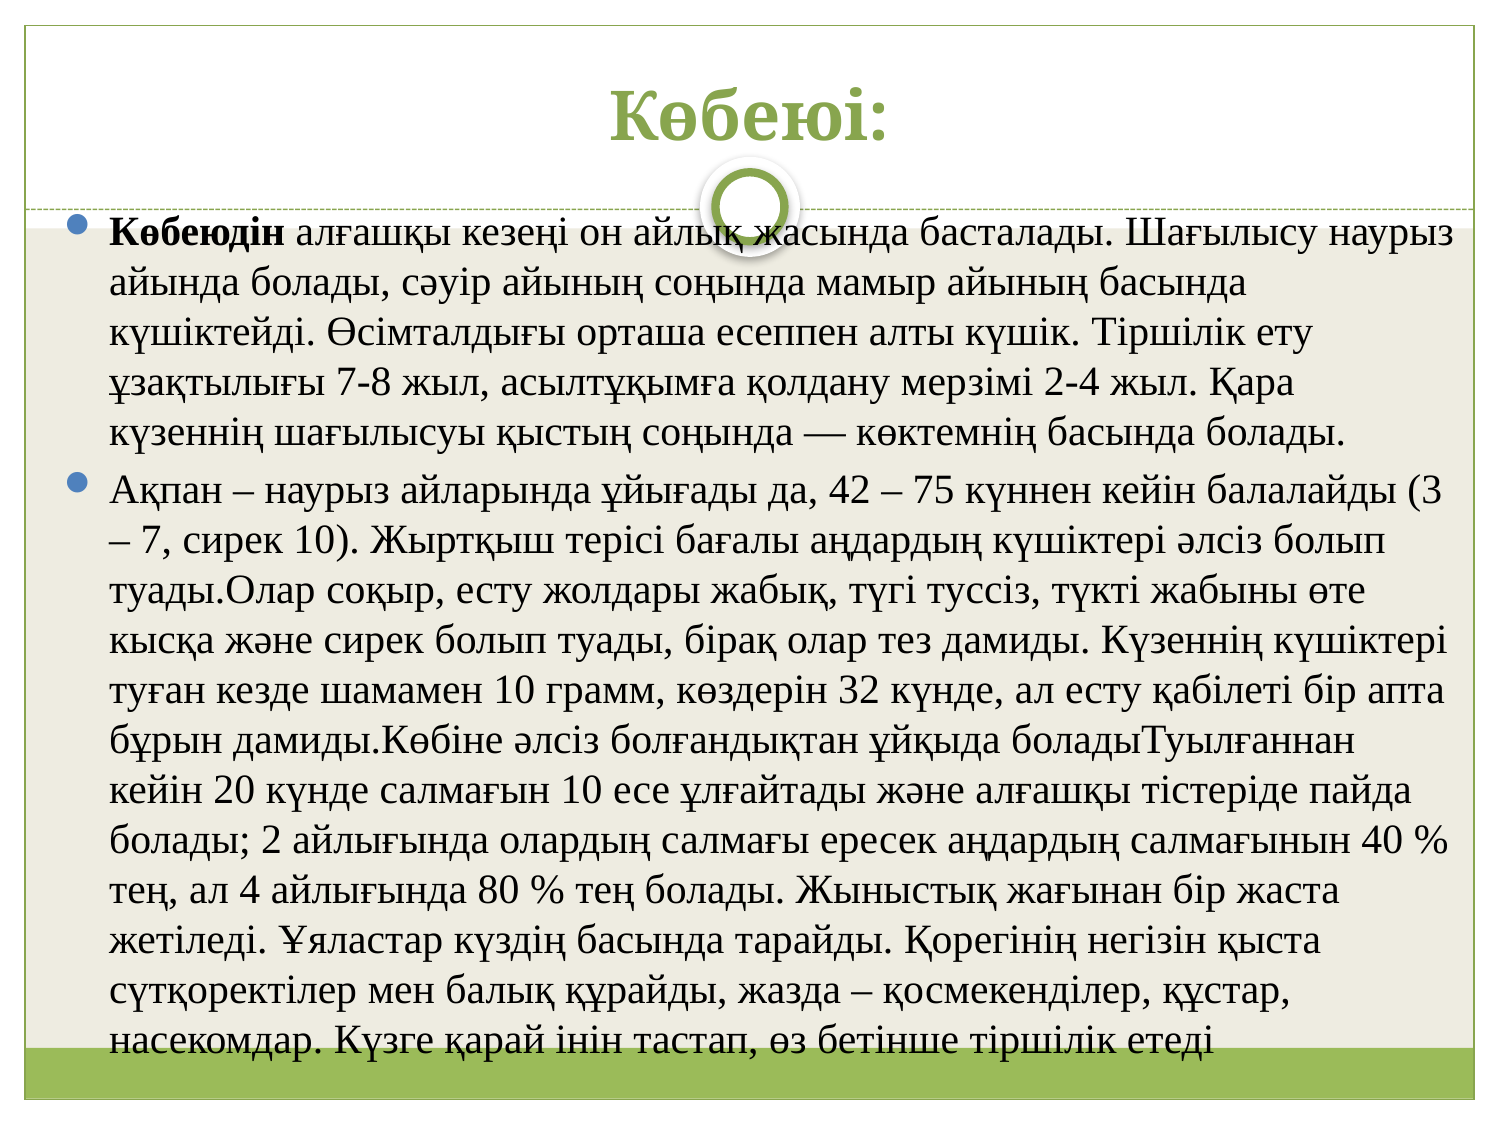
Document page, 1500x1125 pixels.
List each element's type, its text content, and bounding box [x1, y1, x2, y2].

title Көбеюі: [49, 37, 1450, 162]
list Көбеюдін алғашқы кезеңі он айлық жасында басталады. Шағылысу наурыз айында болады, сәуір айының соңында мамыр айының басында күшіктейді. Өсімталдығы орташа есеппен алты күшік. Тіршілік ету ұзақтылығы 7-8 жыл, асылтұқымға қолдану мерзімі 2-4 жыл. Қара күзеннің шағылысуы қыстың соңында — көктемнің басында болады. Ақпан – наурыз айларында ұйығады да, 42 – 75 күннен кейін балалайды (3 – 7, сирек 10). Жыртқыш терісі бағалы аңдардың күшіктері әлсіз болып туады.Олар соқыр, есту жолдары жабық, түгі туссіз, түкті жабыны өте кысқа және сирек болып туады, бірақ олар тез дамиды. Күзеннің күшіктері туған кезде шамамен 10 грамм, көздерін 32 күнде, ал есту қабілеті бір апта бұрын дамиды.Көбіне әлсіз болғандықтан ұйқыда боладыТуылғаннан кейін 20 күнде салмағын 10 есе ұлғайтады және алғашқы тістеріде пайда болады; 2 айлығында олардың салмағы ересек аңдардың салмағынын 40 % тең, ал 4 айлығында 80 % тең болады. Жыныстық жағынан бір жаста жетіледі. Ұяластар күздің басында тарайды. Қорегінің негізін қыста сүтқоректілер мен балық құрайды, жазда – қосмекенділер, құстар, насекомдар. Күзге қарай інін тастап, өз бетінше тіршілік етеді [49, 196, 1471, 1001]
